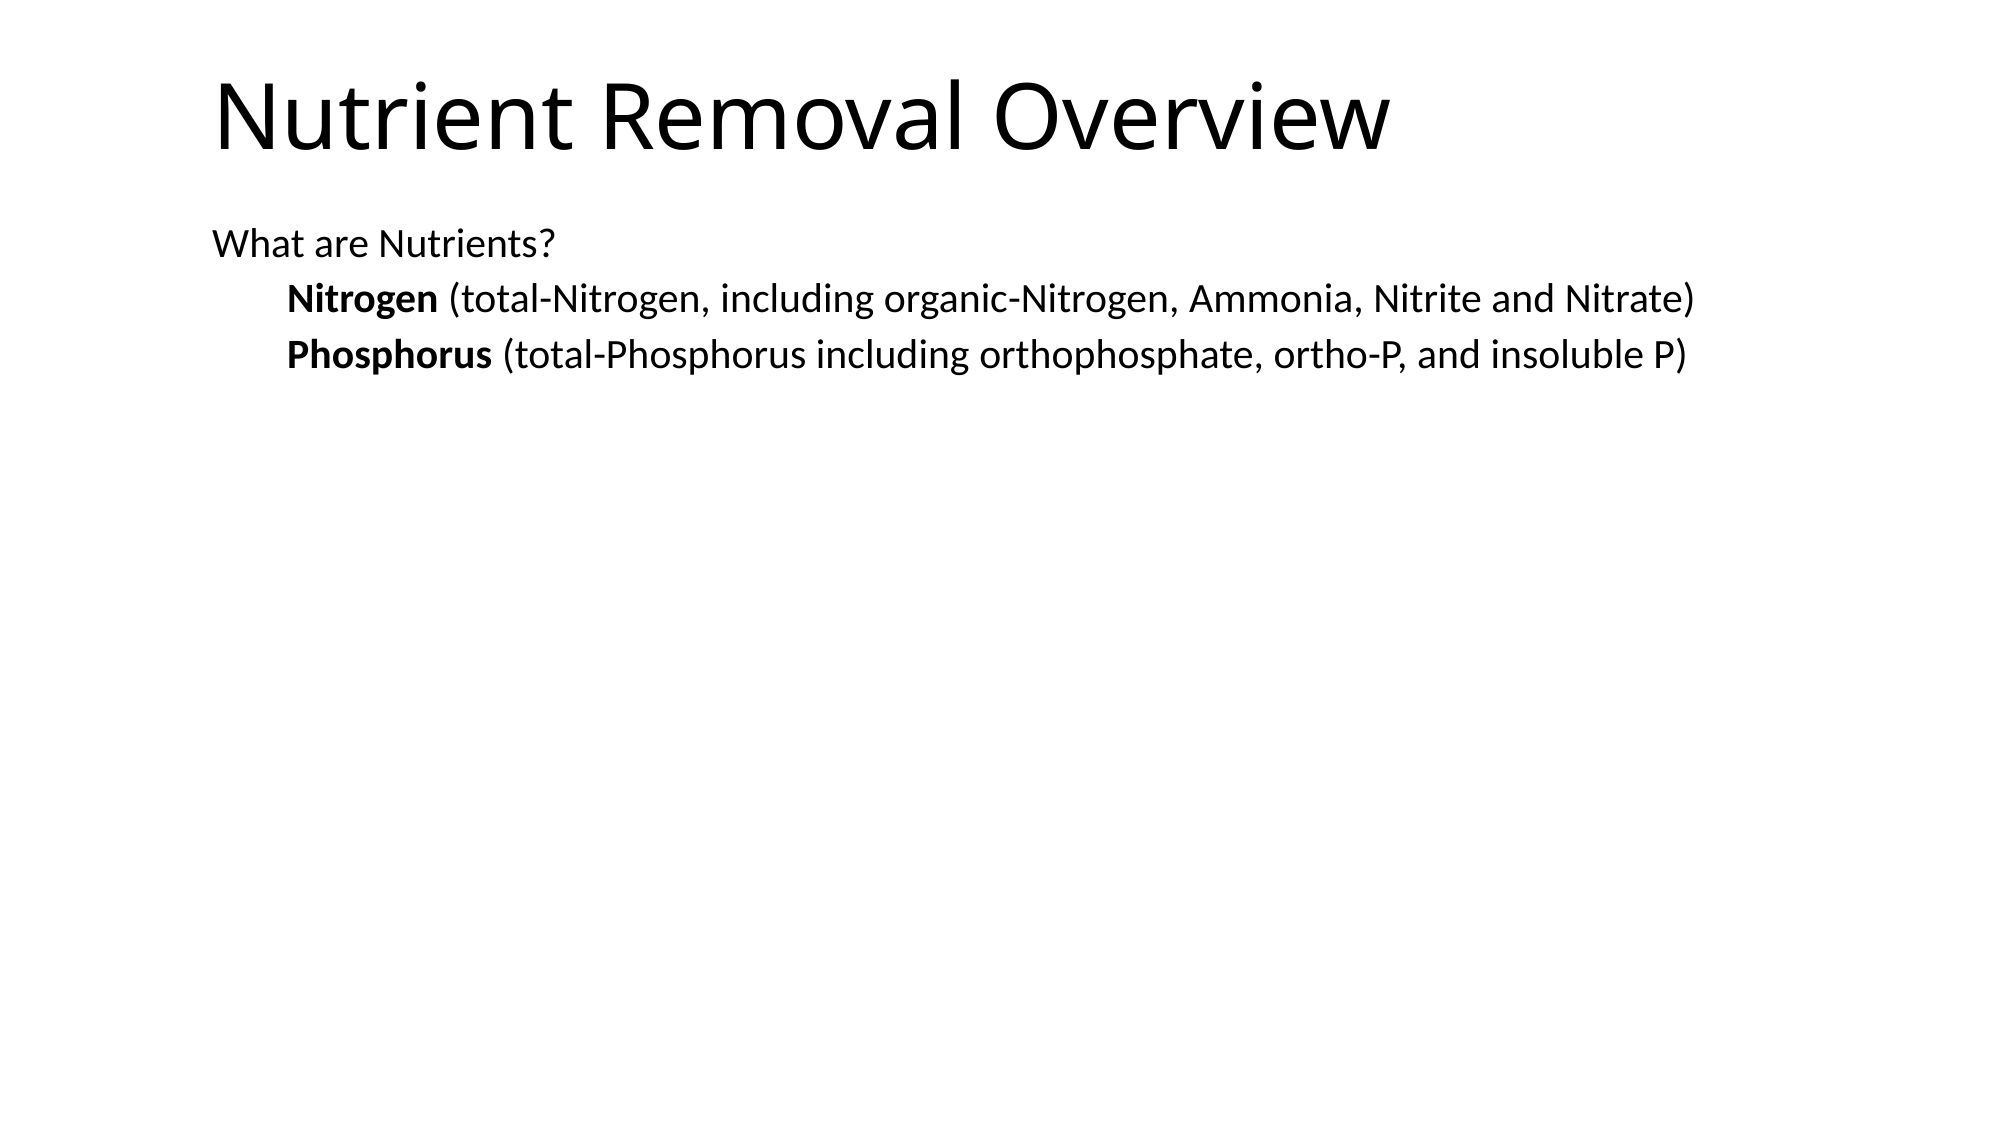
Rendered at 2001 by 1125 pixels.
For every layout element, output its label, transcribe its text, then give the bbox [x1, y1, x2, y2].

list What are Nutrients? Nitrogen (total-Nitrogen, including organic-Nitrogen, Ammonia, Nitrite and Nitrate) Phosphorus (total-Phosphorus including orthophosphate, ortho-P, and insoluble P) [197, 213, 1900, 987]
title Nutrient Removal Overview [197, 26, 1428, 213]
